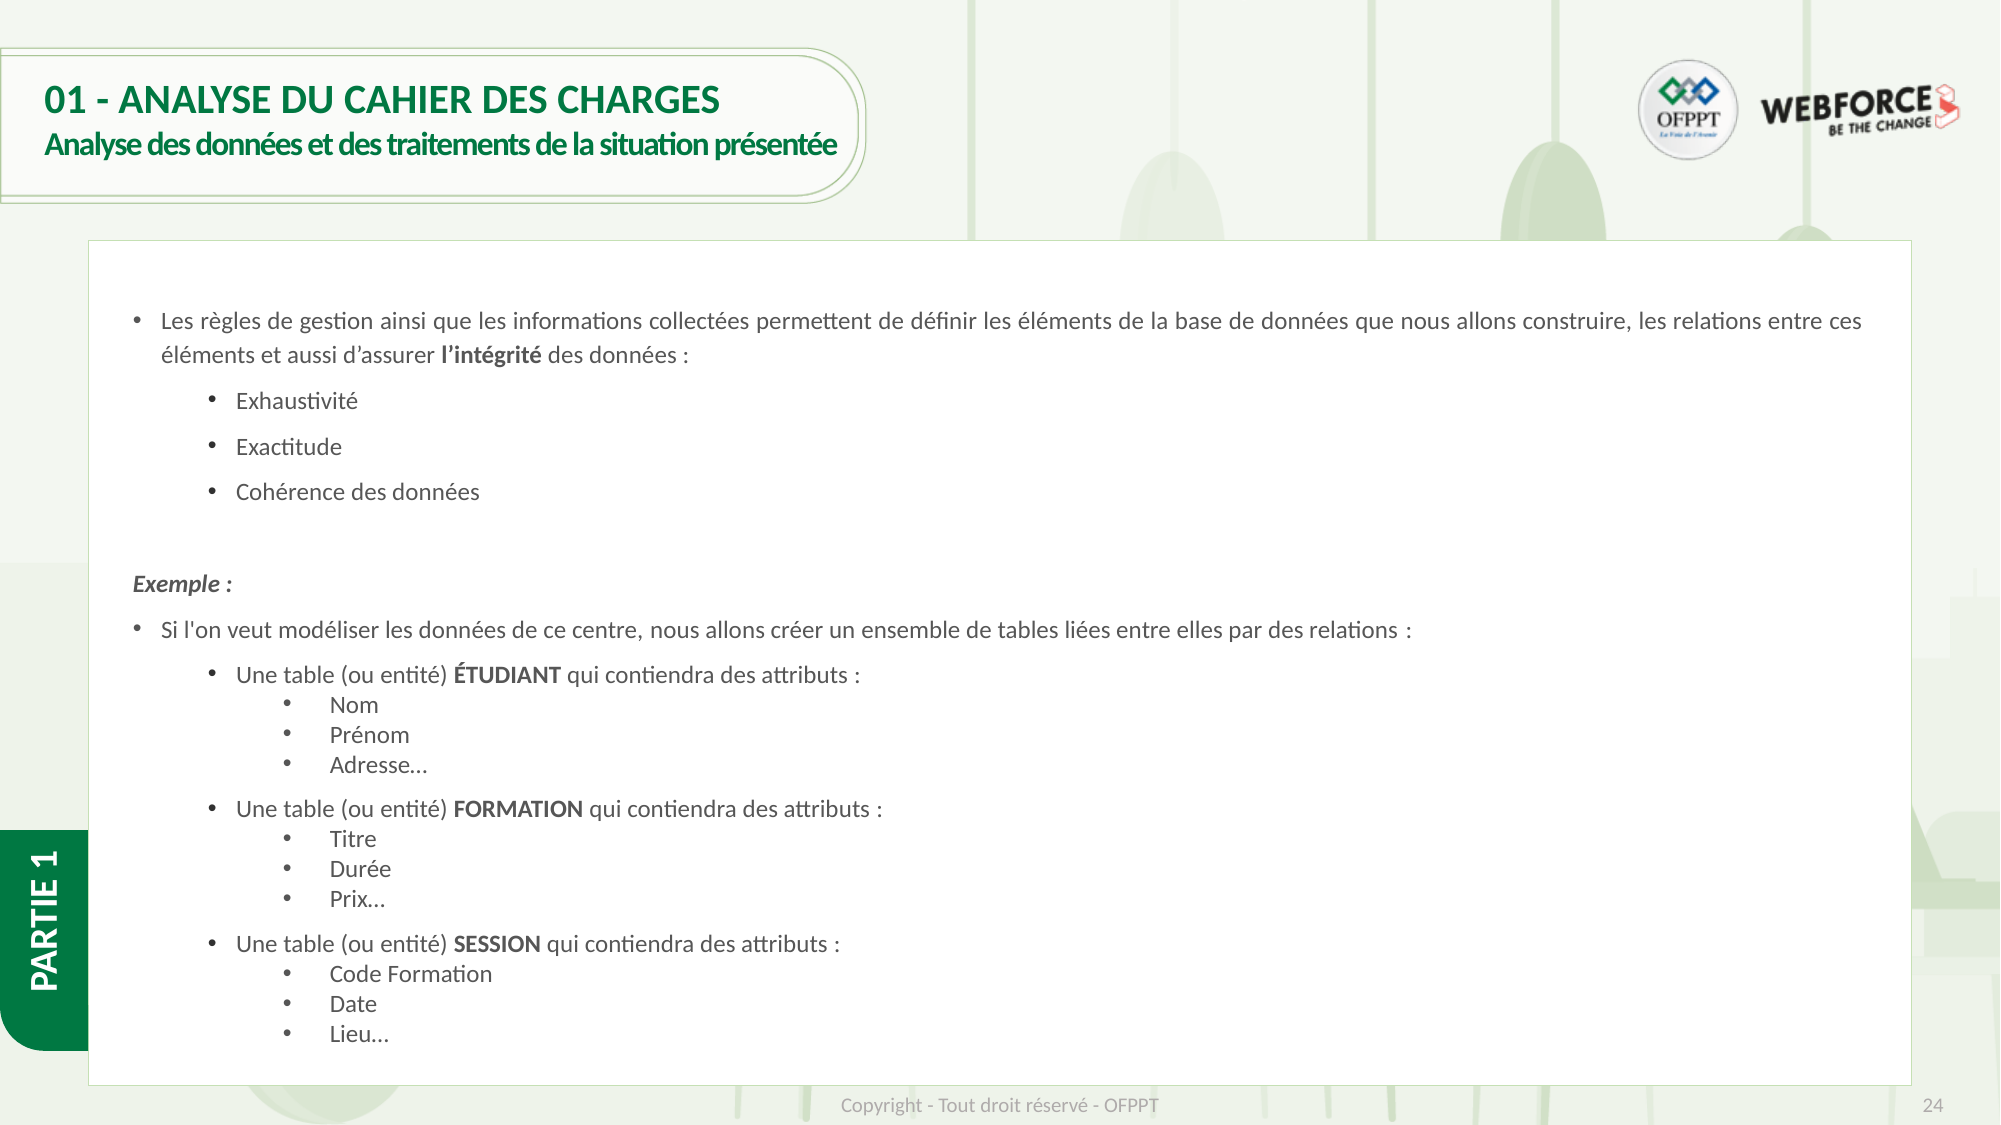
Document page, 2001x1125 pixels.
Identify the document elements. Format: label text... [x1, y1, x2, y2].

title 01 - ANALYSE DU CAHIER DES CHARGES [29, 65, 863, 119]
list Les règles de gestion ainsi que les informations collectées permettent de définir les éléments de la base de données que nous allons construire, les relations entre ces éléments et aussi d’assurer l’intégrité des données : Exhaustivité Exactitude Cohérence des données Exemple : Si l'on veut modéliser les données de ce centre, nous allons créer un ensemble de tables liées entre elles par des relations : Une table (ou entité) ÉTUDIANT qui contiendra des attributs : Nom Prénom Adresse… Une table (ou entité) FORMATION qui contiendra des attributs : Titre Durée Prix… Une table (ou entité) SESSION qui contiendra des attributs : Code Formation Date Lieu… [118, 294, 1881, 1061]
picture [1634, 56, 1743, 164]
picture [1754, 75, 1967, 145]
list Analyse des données et des traitements de la situation présentée [29, 119, 863, 192]
